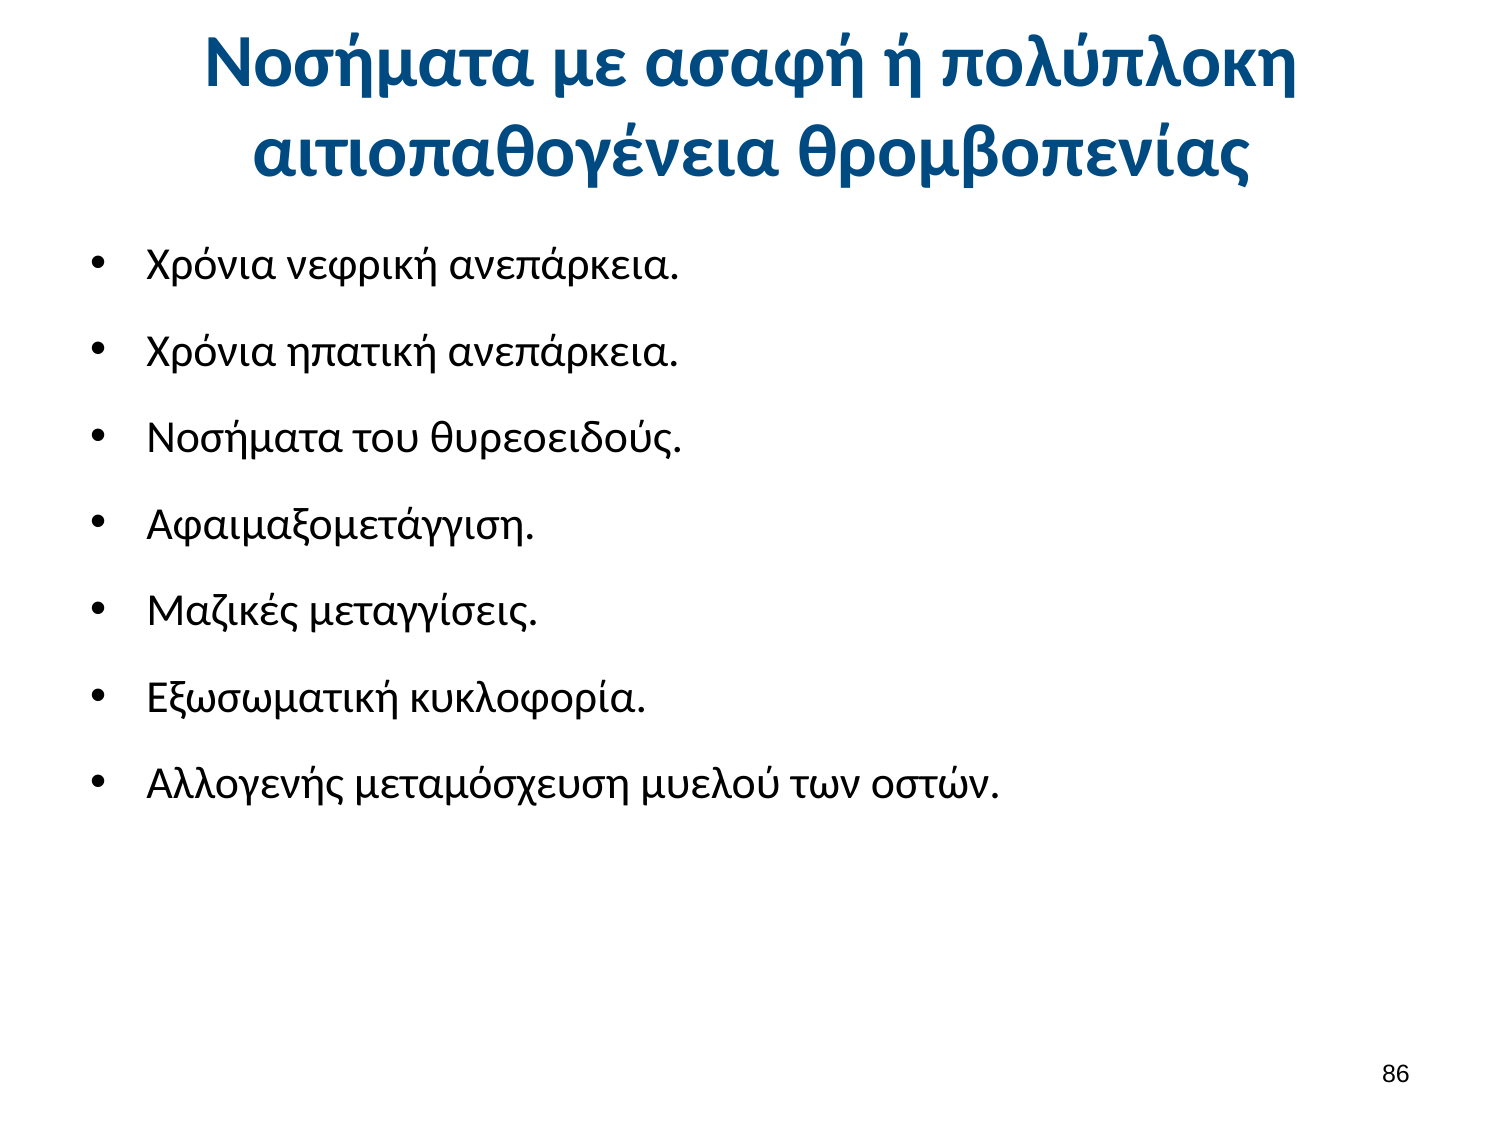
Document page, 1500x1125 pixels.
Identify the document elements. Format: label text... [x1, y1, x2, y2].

slide_number 85 [1074, 1042, 1425, 1103]
title Νοσήματα με ασαφή ή πολύπλοκη αιτιοπαθογένεια θρομβοπενίας [76, 19, 1427, 185]
list Χρόνια νεφρική ανεπάρκεια. Χρόνια ηπατική ανεπάρκεια. Νοσήματα του θυρεοειδούς. Αφαιμαξομετάγγιση. Μαζικές μεταγγίσεις. Εξωσωματική κυκλοφορία. Αλλογενής μεταμόσχευση μυελού των οστών. [75, 219, 1425, 953]
